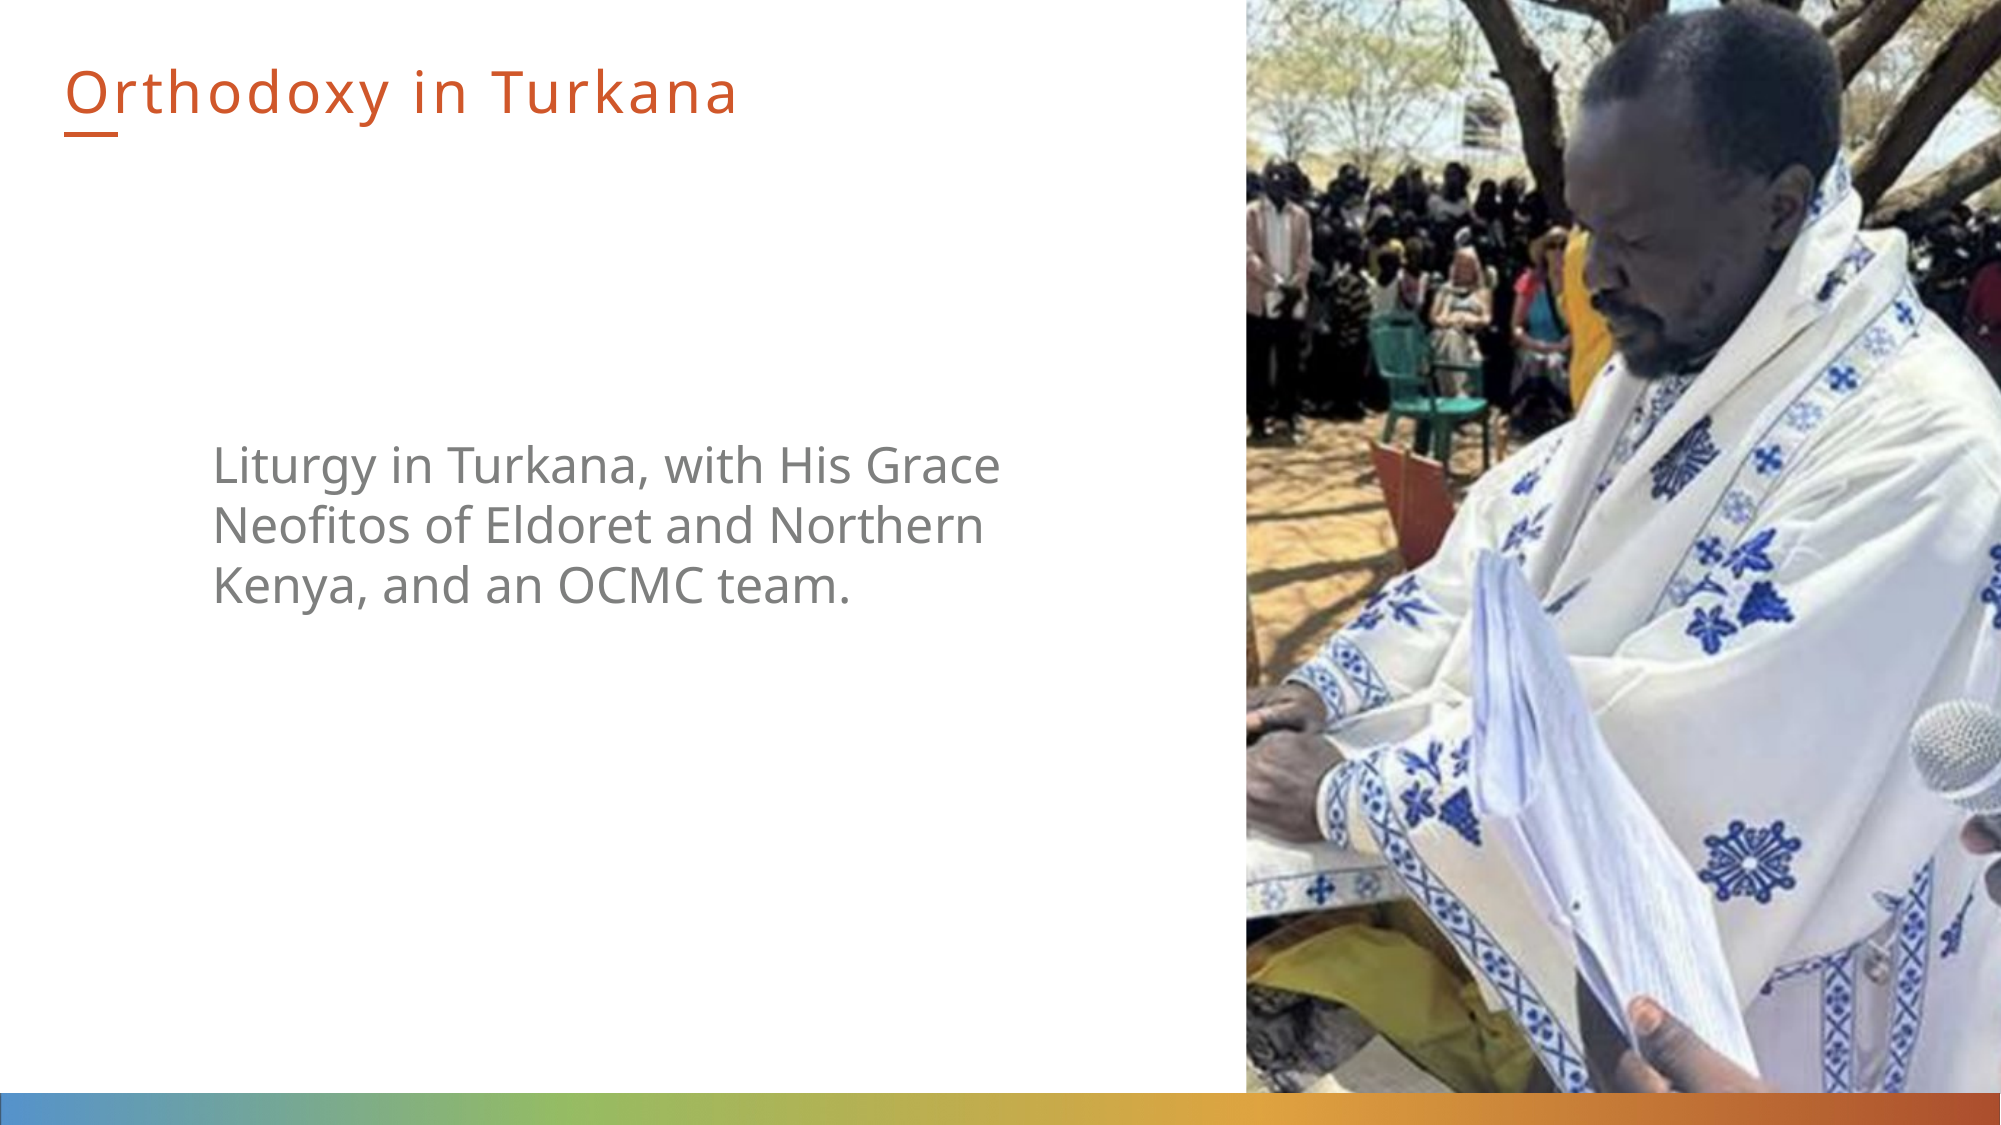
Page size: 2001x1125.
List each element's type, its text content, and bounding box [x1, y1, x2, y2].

list Orthodoxy in Turkana [64, 64, 1246, 136]
picture [0, 0, 2001, 1125]
text_box [64, 185, 902, 1061]
text_box Liturgy in Turkana, with His Grace Neofitos of Eldoret and Northern Kenya, and an OCMC team. [197, 425, 1114, 621]
